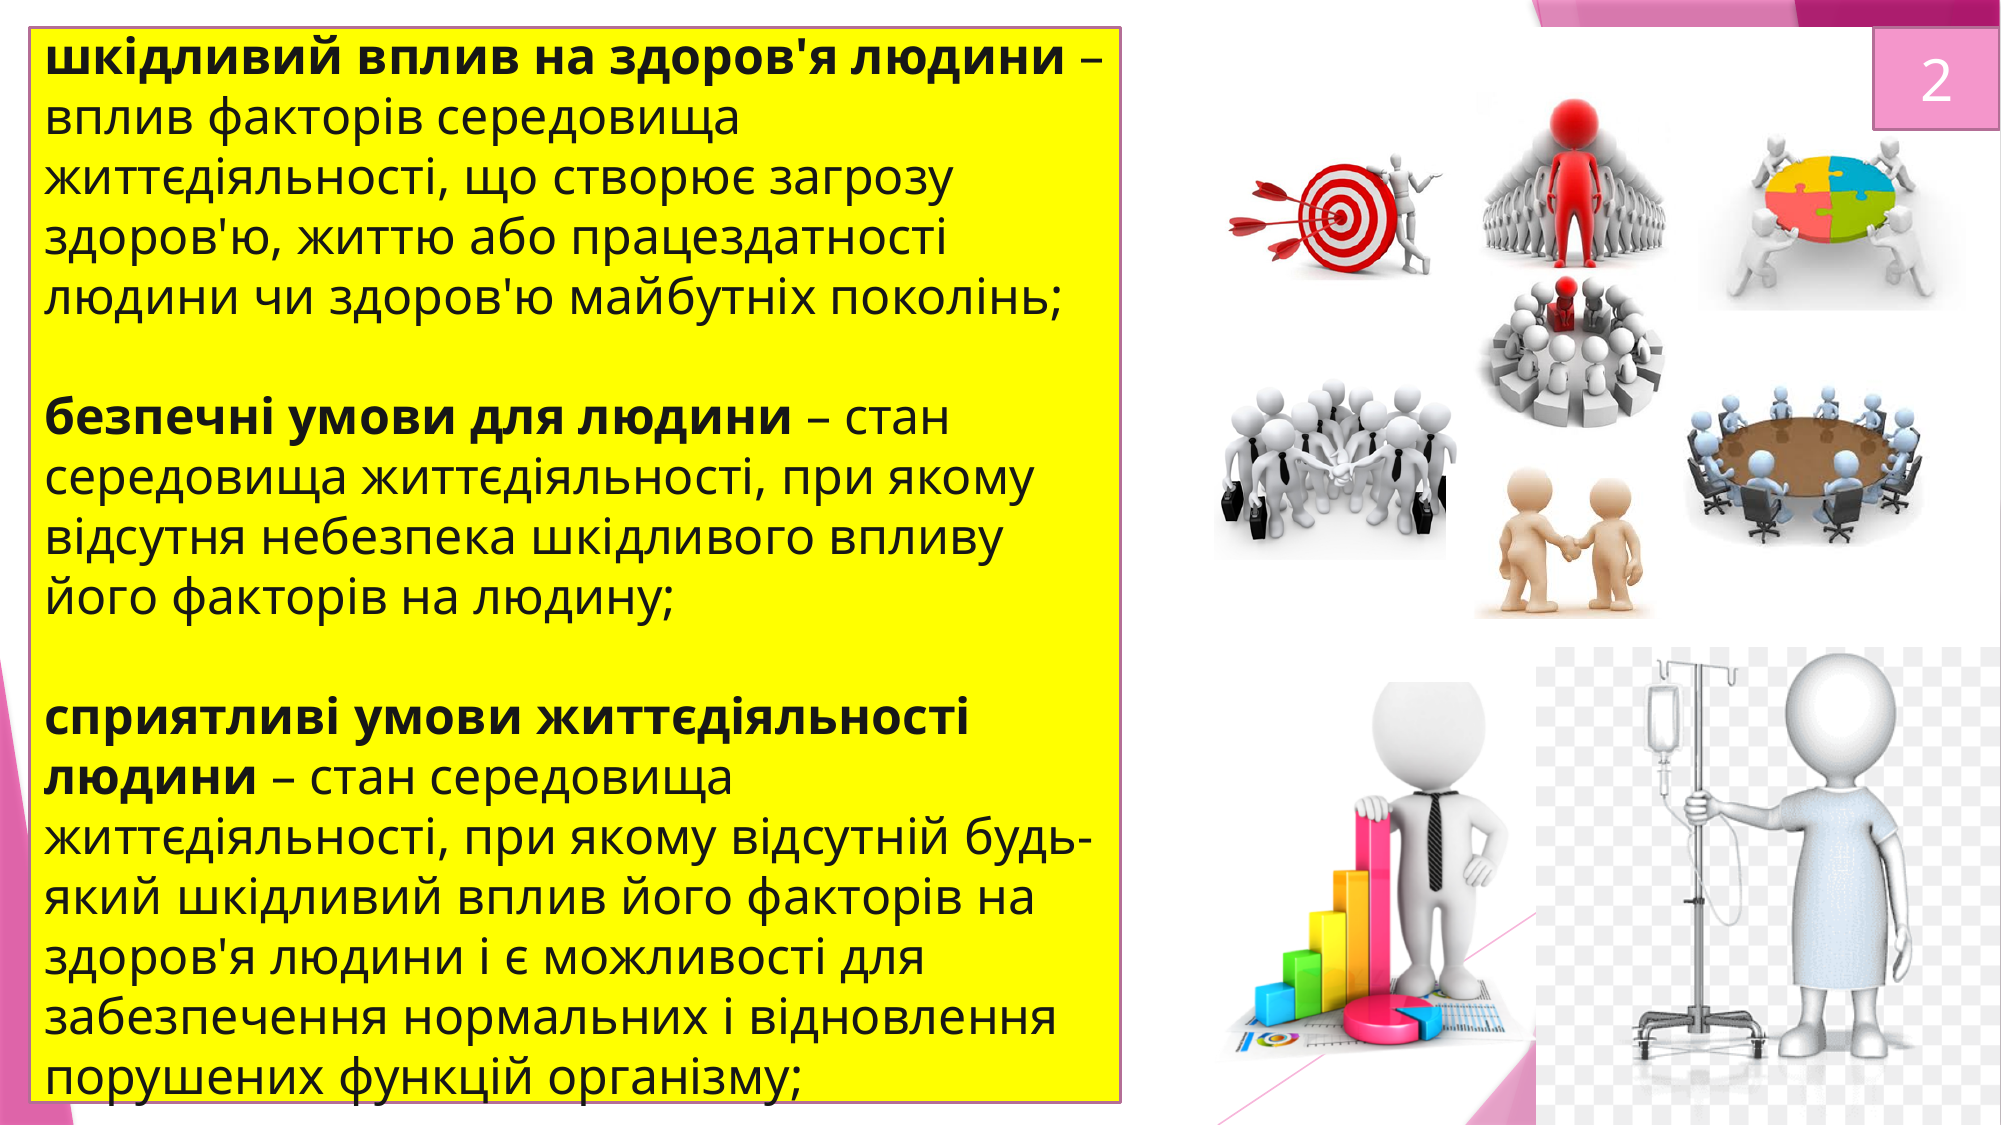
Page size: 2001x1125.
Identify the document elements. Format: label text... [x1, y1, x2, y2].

text_box шкідливий вплив на здоров'я людини – вплив факторів середовища життєдіяльності, що створює загрозу здоров'ю, життю або працездатності людини чи здоров'ю майбутніх поколінь; безпечні умови для людини – стан середовища життєдіяльності, при якому відсутня небезпека шкідливого впливу його факторів на людину; сприятливі умови життєдіяльності людини – стан середовища життєдіяльності, при якому відсутній будь-який шкідливий вплив його факторів на здоров'я людини і є можливості для забезпечення нормальних і відновлення порушених функцій організму; [28, 26, 1122, 1104]
picture [1051, 26, 2000, 1125]
